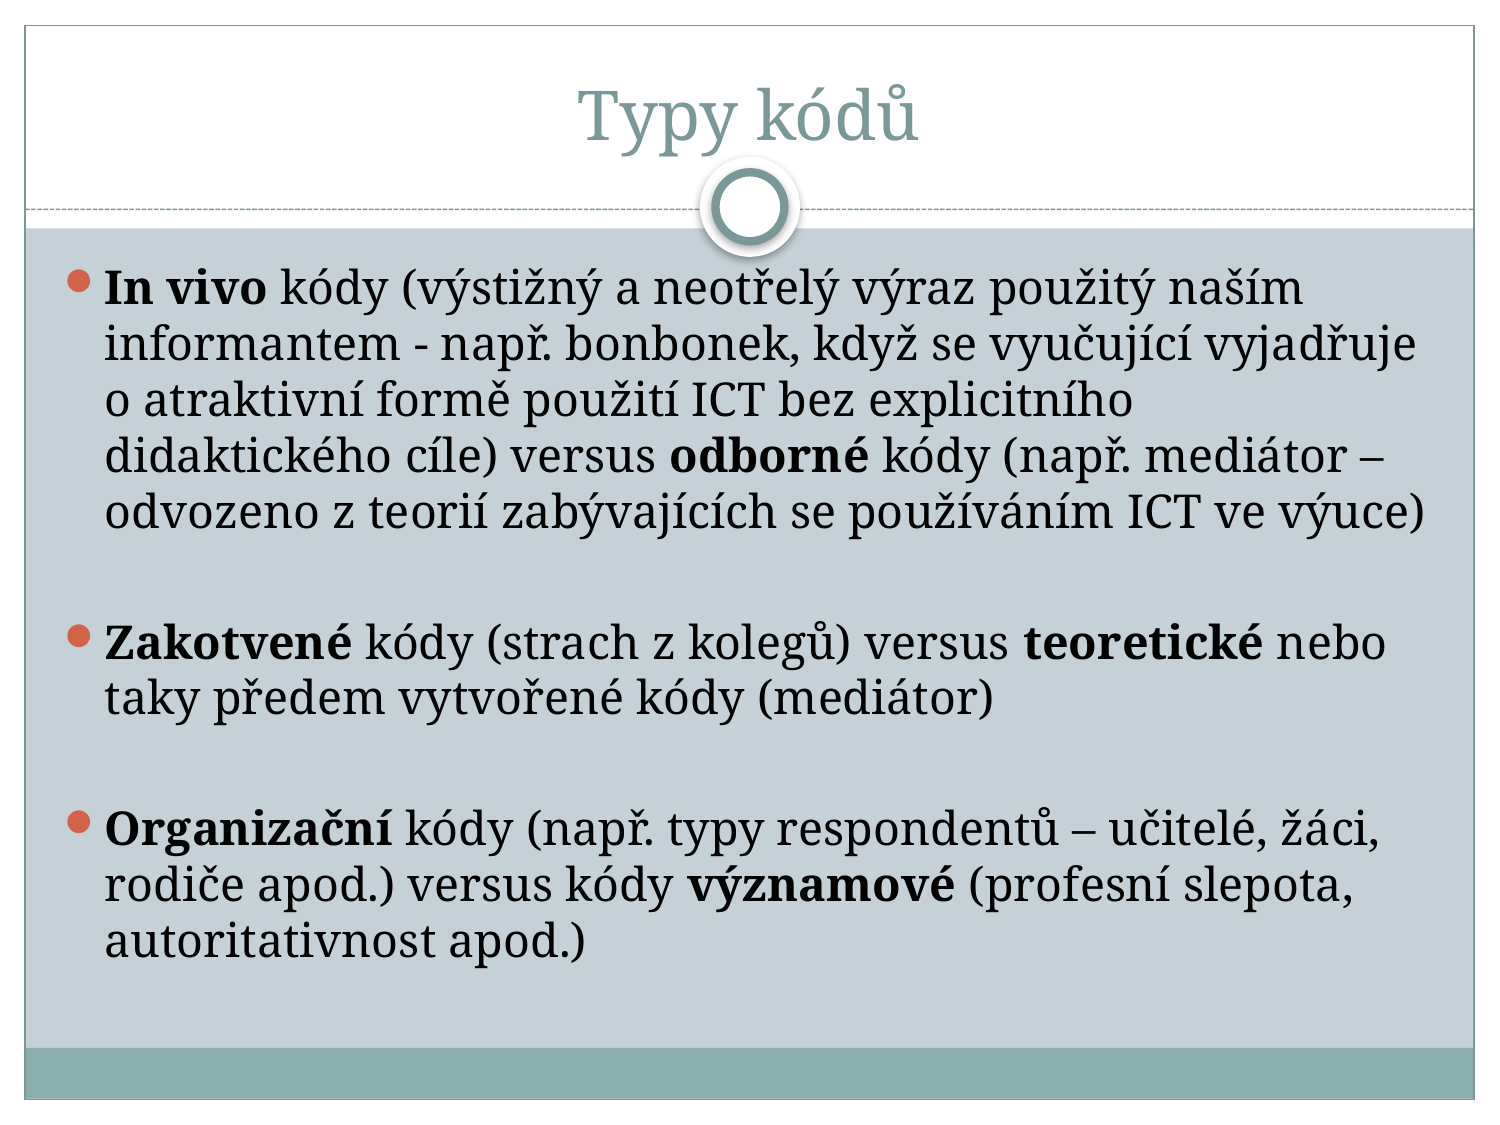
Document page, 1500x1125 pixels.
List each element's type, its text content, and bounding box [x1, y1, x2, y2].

list In vivo kódy (výstižný a neotřelý výraz použitý naším informantem - např. bonbonek, když se vyučující vyjadřuje o atraktivní formě použití ICT bez explicitního didaktického cíle) versus odborné kódy (např. mediátor – odvozeno z teorií zabývajících se používáním ICT ve výuce) Zakotvené kódy (strach z kolegů) versus teoretické nebo taky předem vytvořené kódy (mediátor) Organizační kódy (např. typy respondentů – učitelé, žáci, rodiče apod.) versus kódy významové (profesní slepota, autoritativnost apod.) [49, 250, 1445, 1001]
title Typy kódů [49, 37, 1450, 162]
